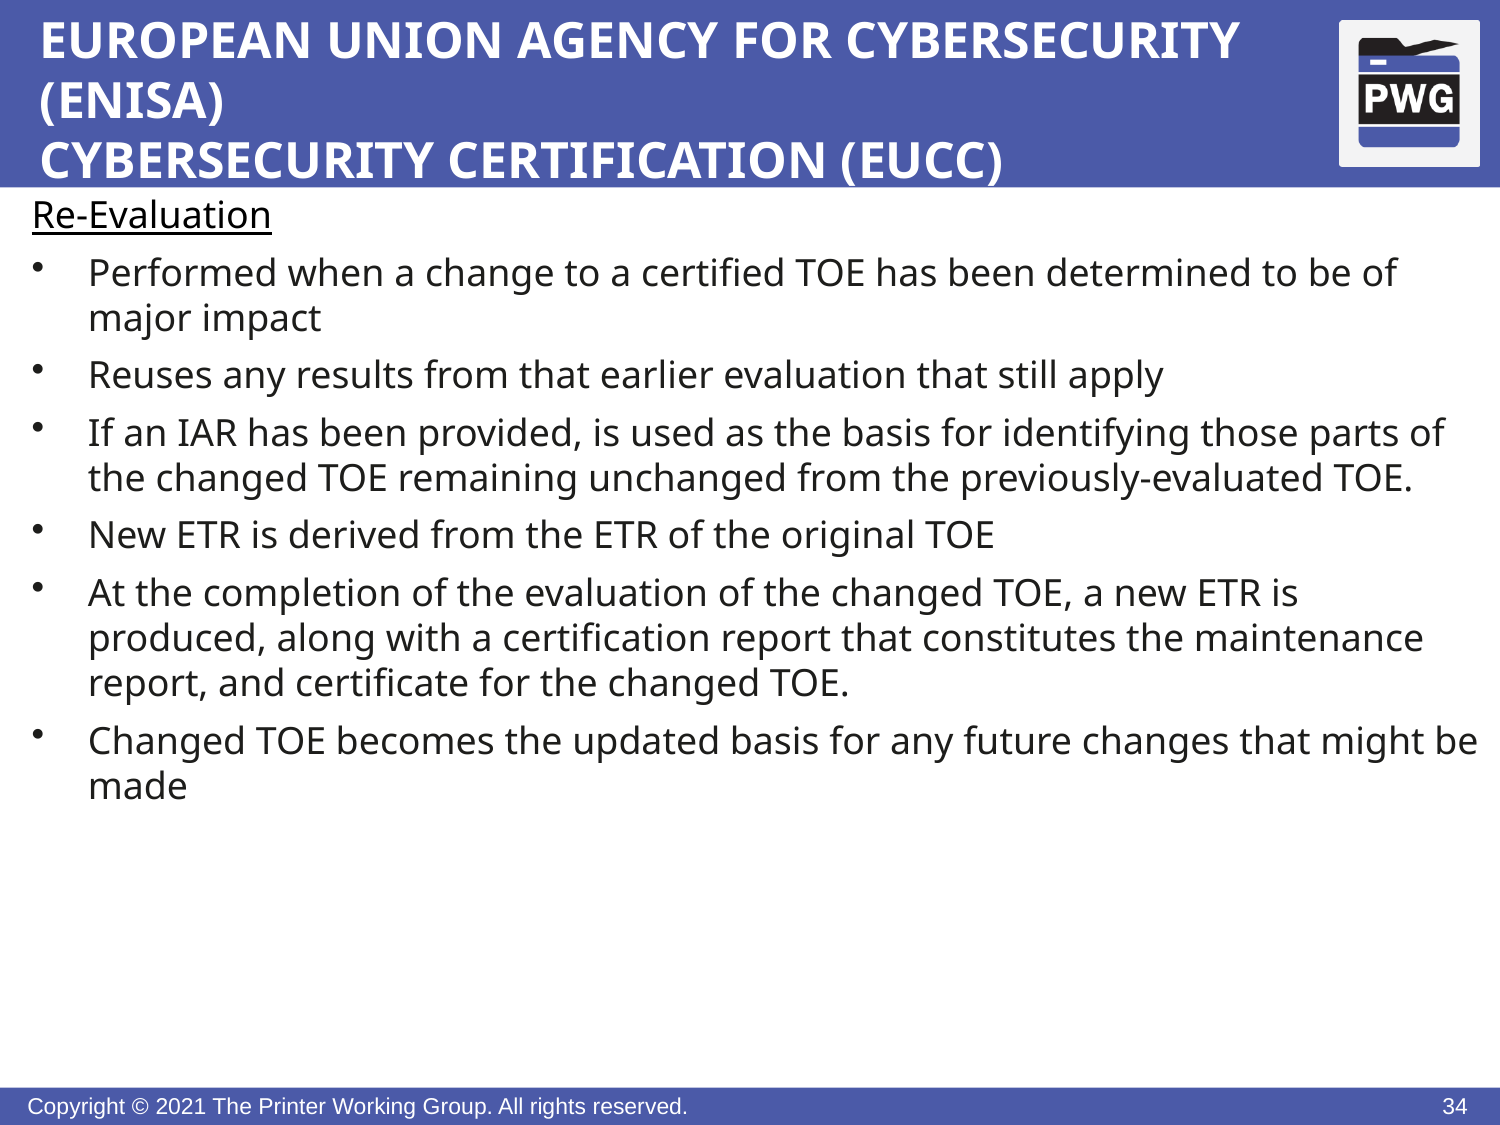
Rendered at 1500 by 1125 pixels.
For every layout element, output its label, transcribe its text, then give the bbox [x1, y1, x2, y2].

text_box Re-Evaluation Performed when a change to a certified TOE has been determined to be of major impact Reuses any results from that earlier evaluation that still apply If an IAR has been provided, is used as the basis for identifying those parts of the changed TOE remaining unchanged from the previously-evaluated TOE. New ETR is derived from the ETR of the original TOE At the completion of the evaluation of the changed TOE, a new ETR is produced, along with a certification report that constitutes the maintenance report, and certificate for the changed TOE. Changed TOE becomes the updated basis for any future changes that might be made [16, 183, 1500, 1075]
text_box [0, 1087, 1500, 1125]
text_box EUROPEAN UNION AGENCY FOR CYBERSECURITY (ENISA) CYBERSECURITY CERTIFICATION (EUCC) [24, 30, 1267, 183]
text_box 34 [1441, 1092, 1469, 1118]
text_box [0, 0, 1500, 188]
text_box Copyright © 2021 The Printer Working Group. All rights reserved. [20, 1092, 750, 1118]
picture [1339, 20, 1480, 167]
